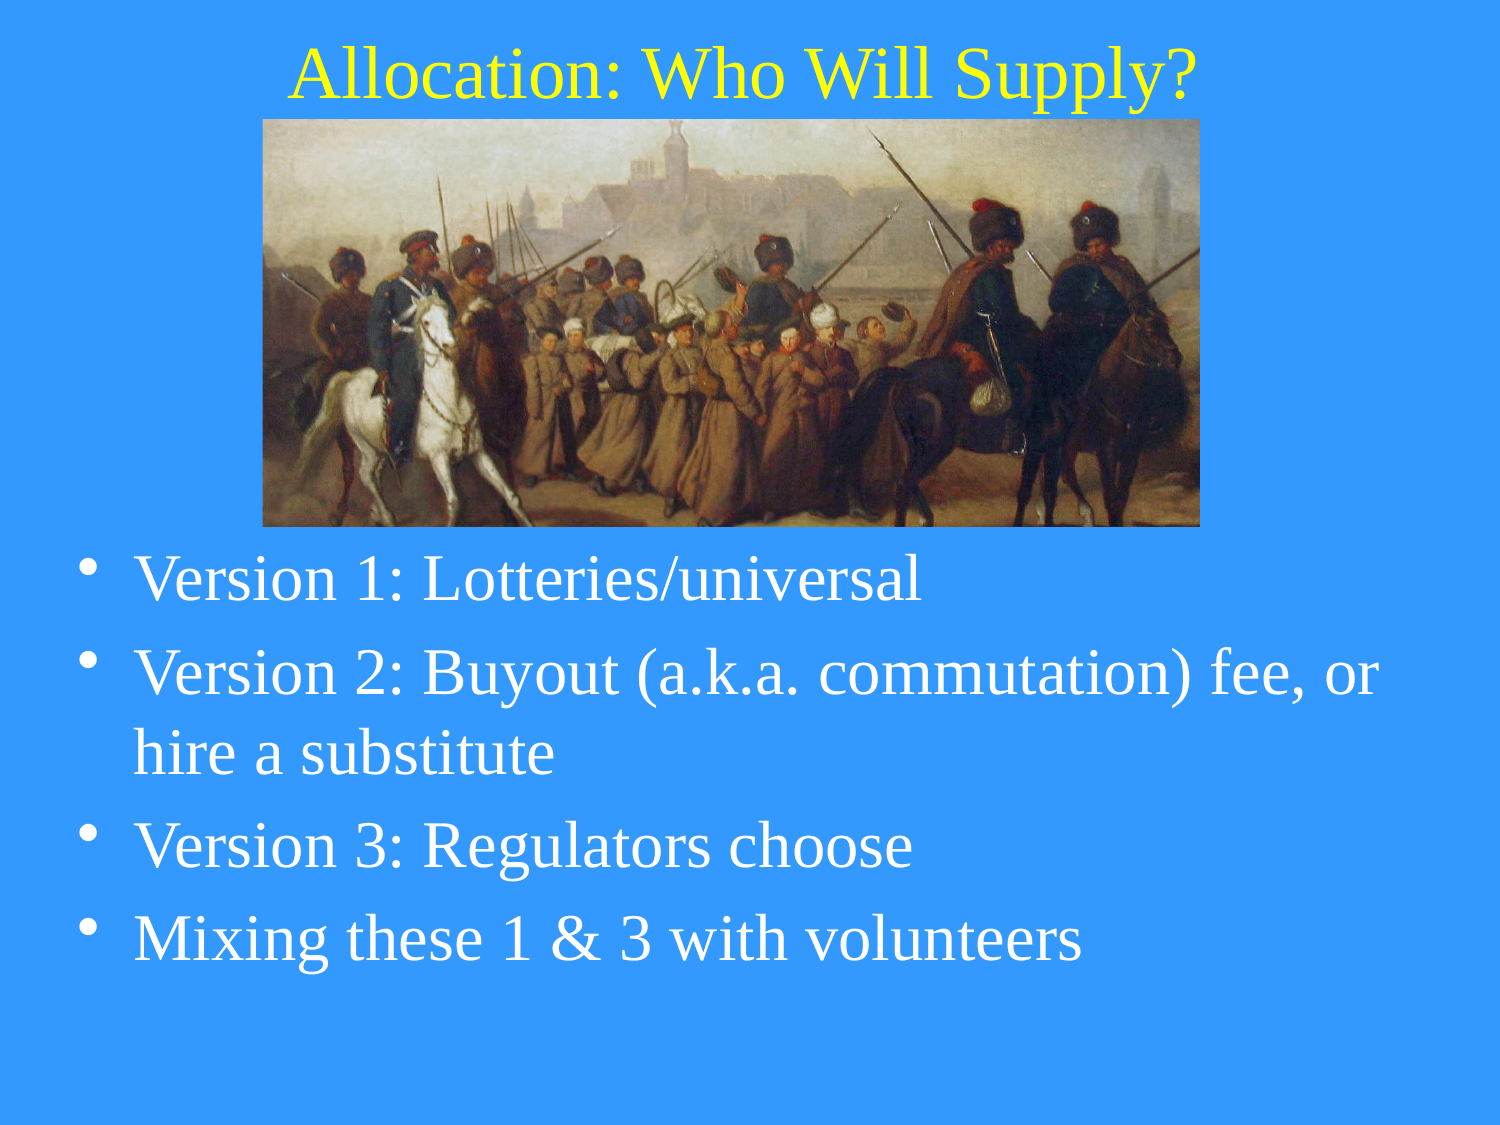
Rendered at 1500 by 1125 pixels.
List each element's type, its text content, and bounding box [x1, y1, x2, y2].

title Allocation: Who Will Supply? [62, 0, 1425, 138]
list Version 1: Lotteries/universal Version 2: Buyout (a.k.a. commutation) fee, or hire a substitute Version 3: Regulators choose Mixing these 1 & 3 with volunteers [62, 526, 1488, 1088]
picture [262, 119, 1201, 527]
